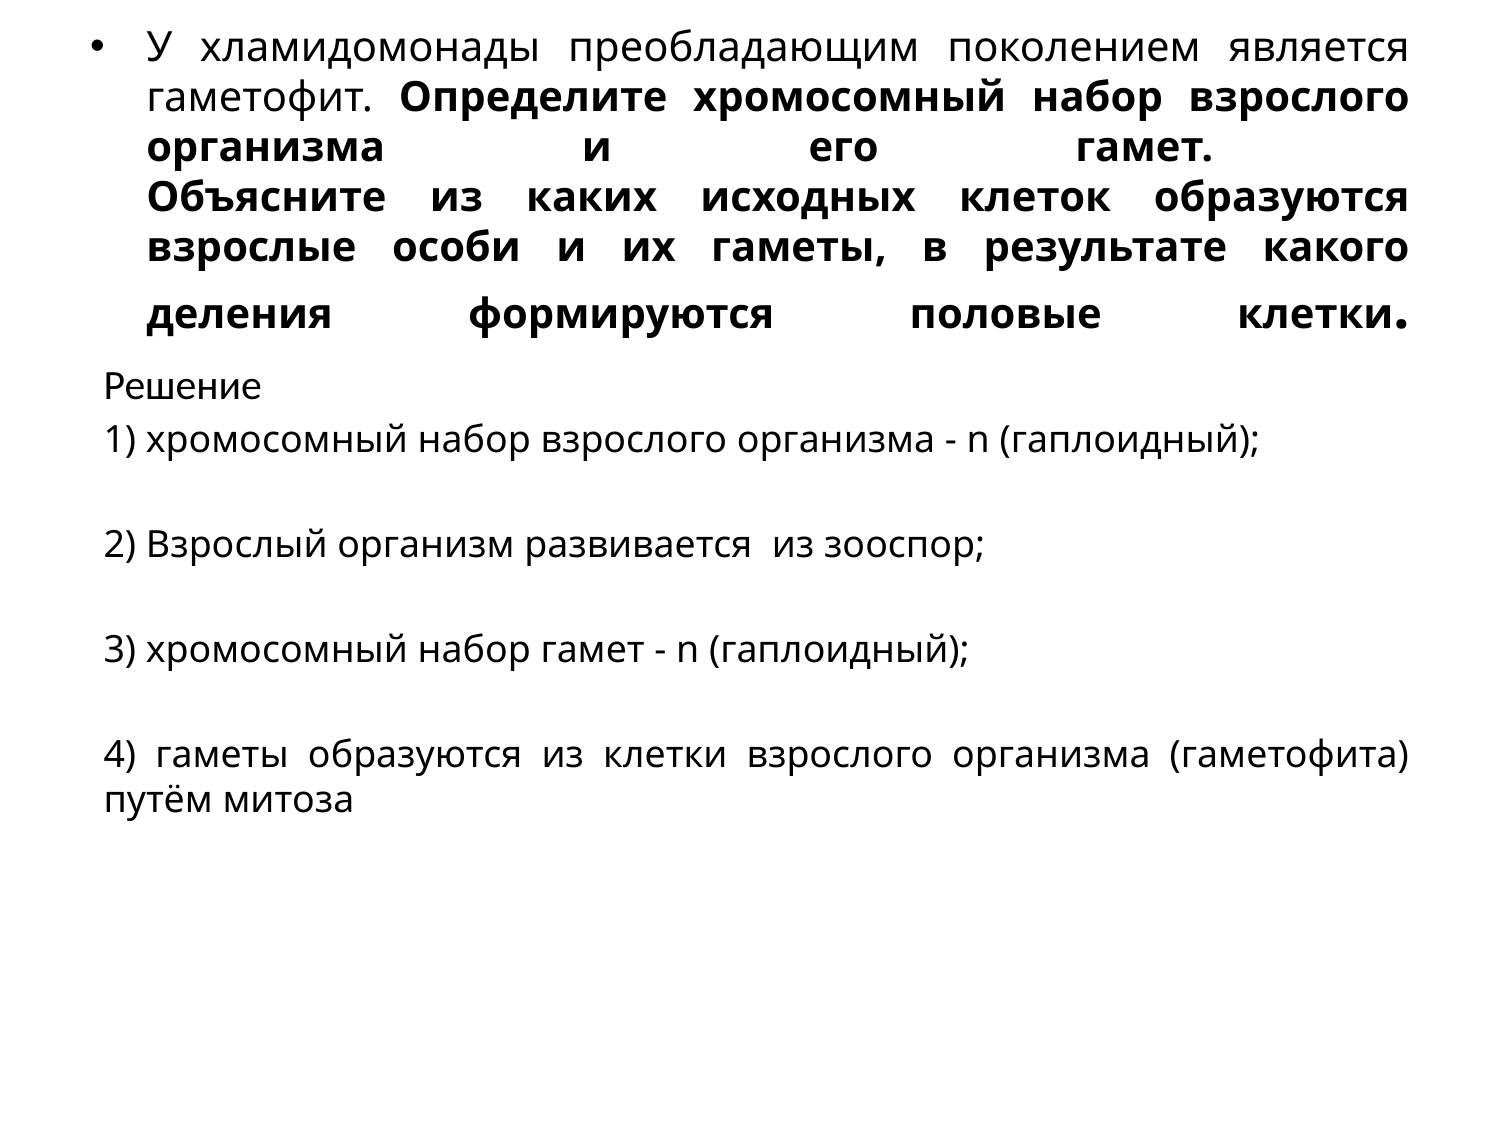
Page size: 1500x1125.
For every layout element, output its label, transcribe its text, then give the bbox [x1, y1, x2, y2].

title У хламидомонады преобладающим поколением является гаметофит. Определите хромосомный набор взрослого организма и его гамет. Объясните из каких исходных клеток образуются взрослые особи и их гаметы, в результате какого деления формируются половые клетки. [75, 45, 1425, 386]
list Решение 1) хромосомный набор взрослого организма - n (гаплоидный); 2) Взрослый организм развивается из зооспор; 3) хромосомный набор гамет - n (гаплоидный); 4) гаметы образуются из клетки взрослого организма (гаметофита) путём митоза [88, 349, 1425, 1005]
